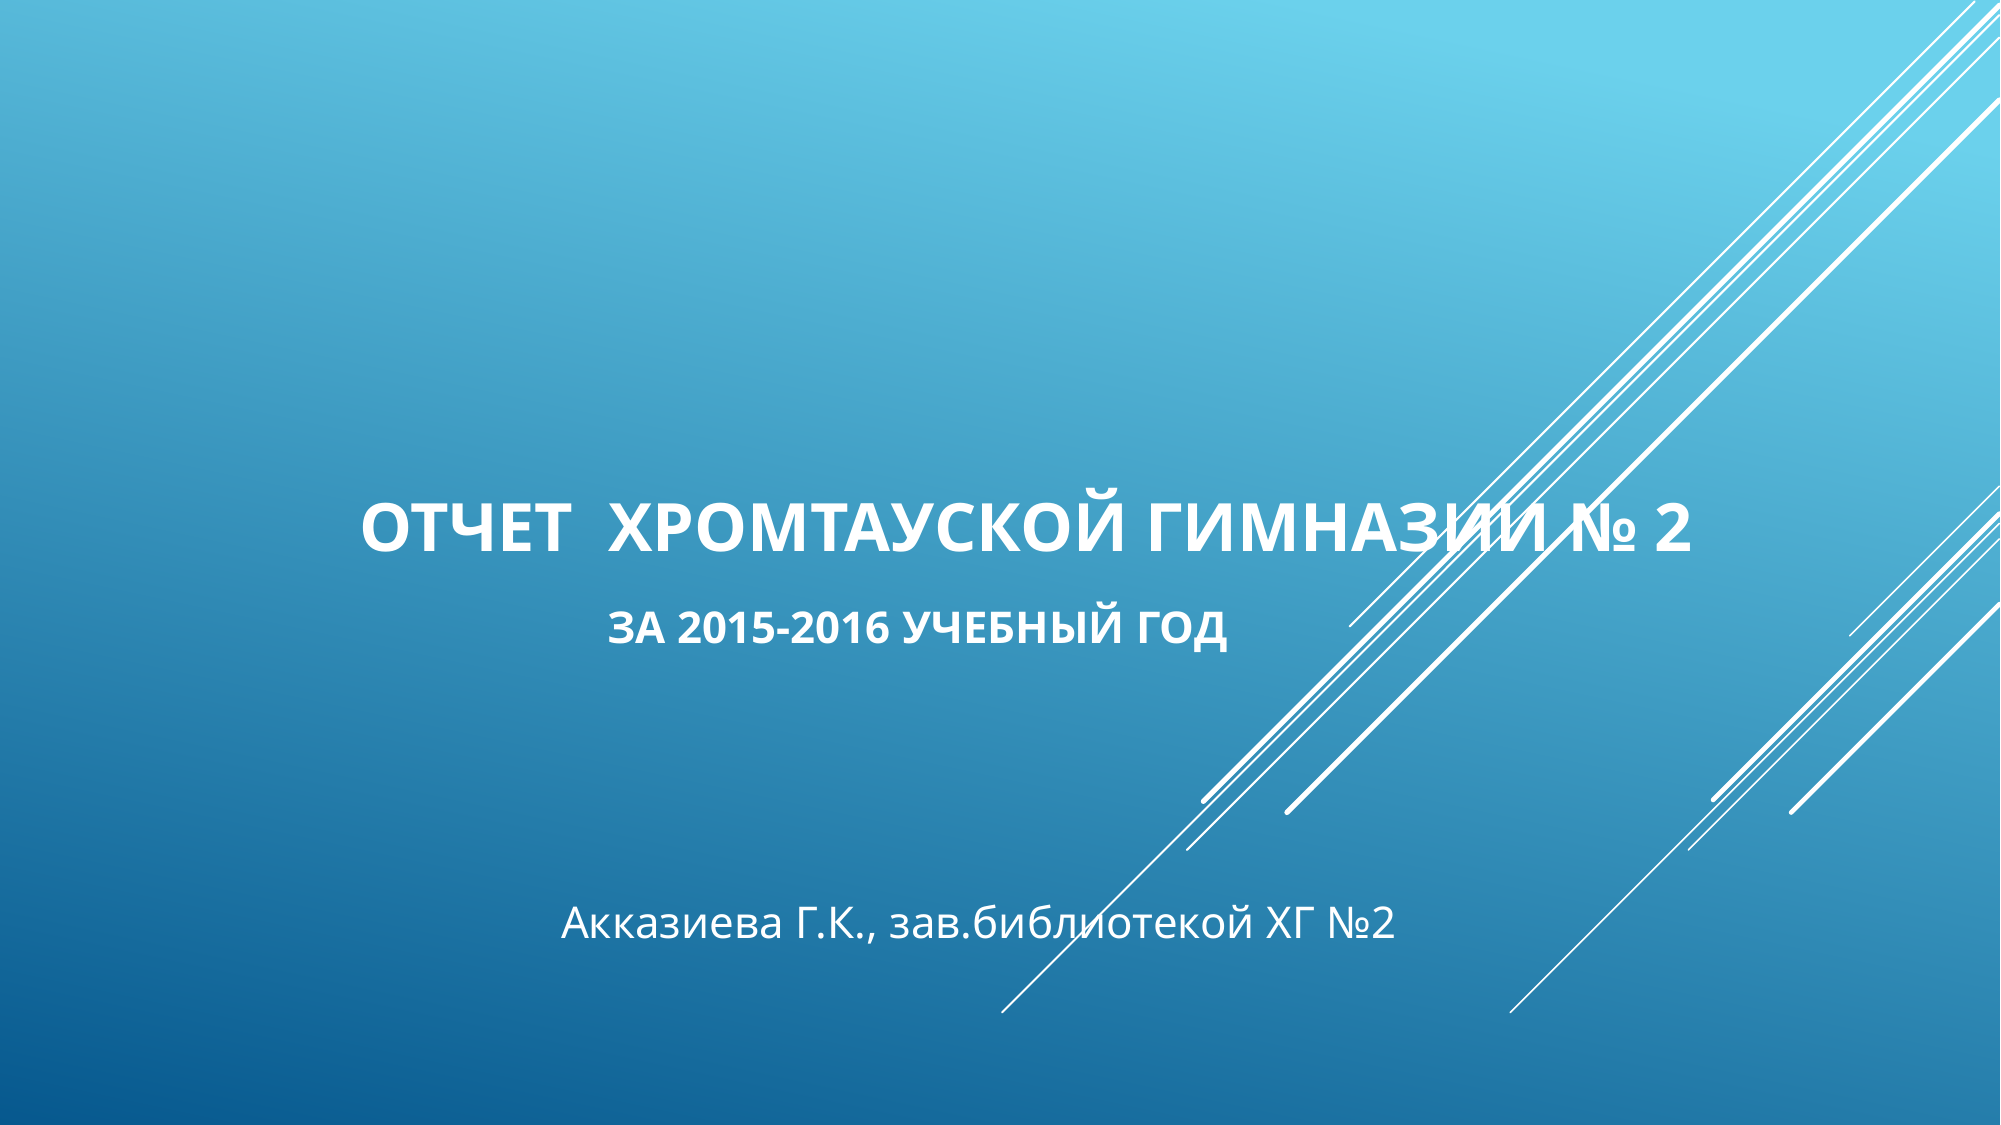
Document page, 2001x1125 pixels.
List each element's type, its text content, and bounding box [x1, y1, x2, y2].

title отчет ХРОМТАУСКОЙ ГИМНАЗИИ № 2 [344, 210, 1864, 572]
subtitle ЗА 2015-2016 УЧЕБНЫЙ ГОД Акказиева Г.К., зав.библиотекой ХГ №2 [546, 592, 1536, 1074]
